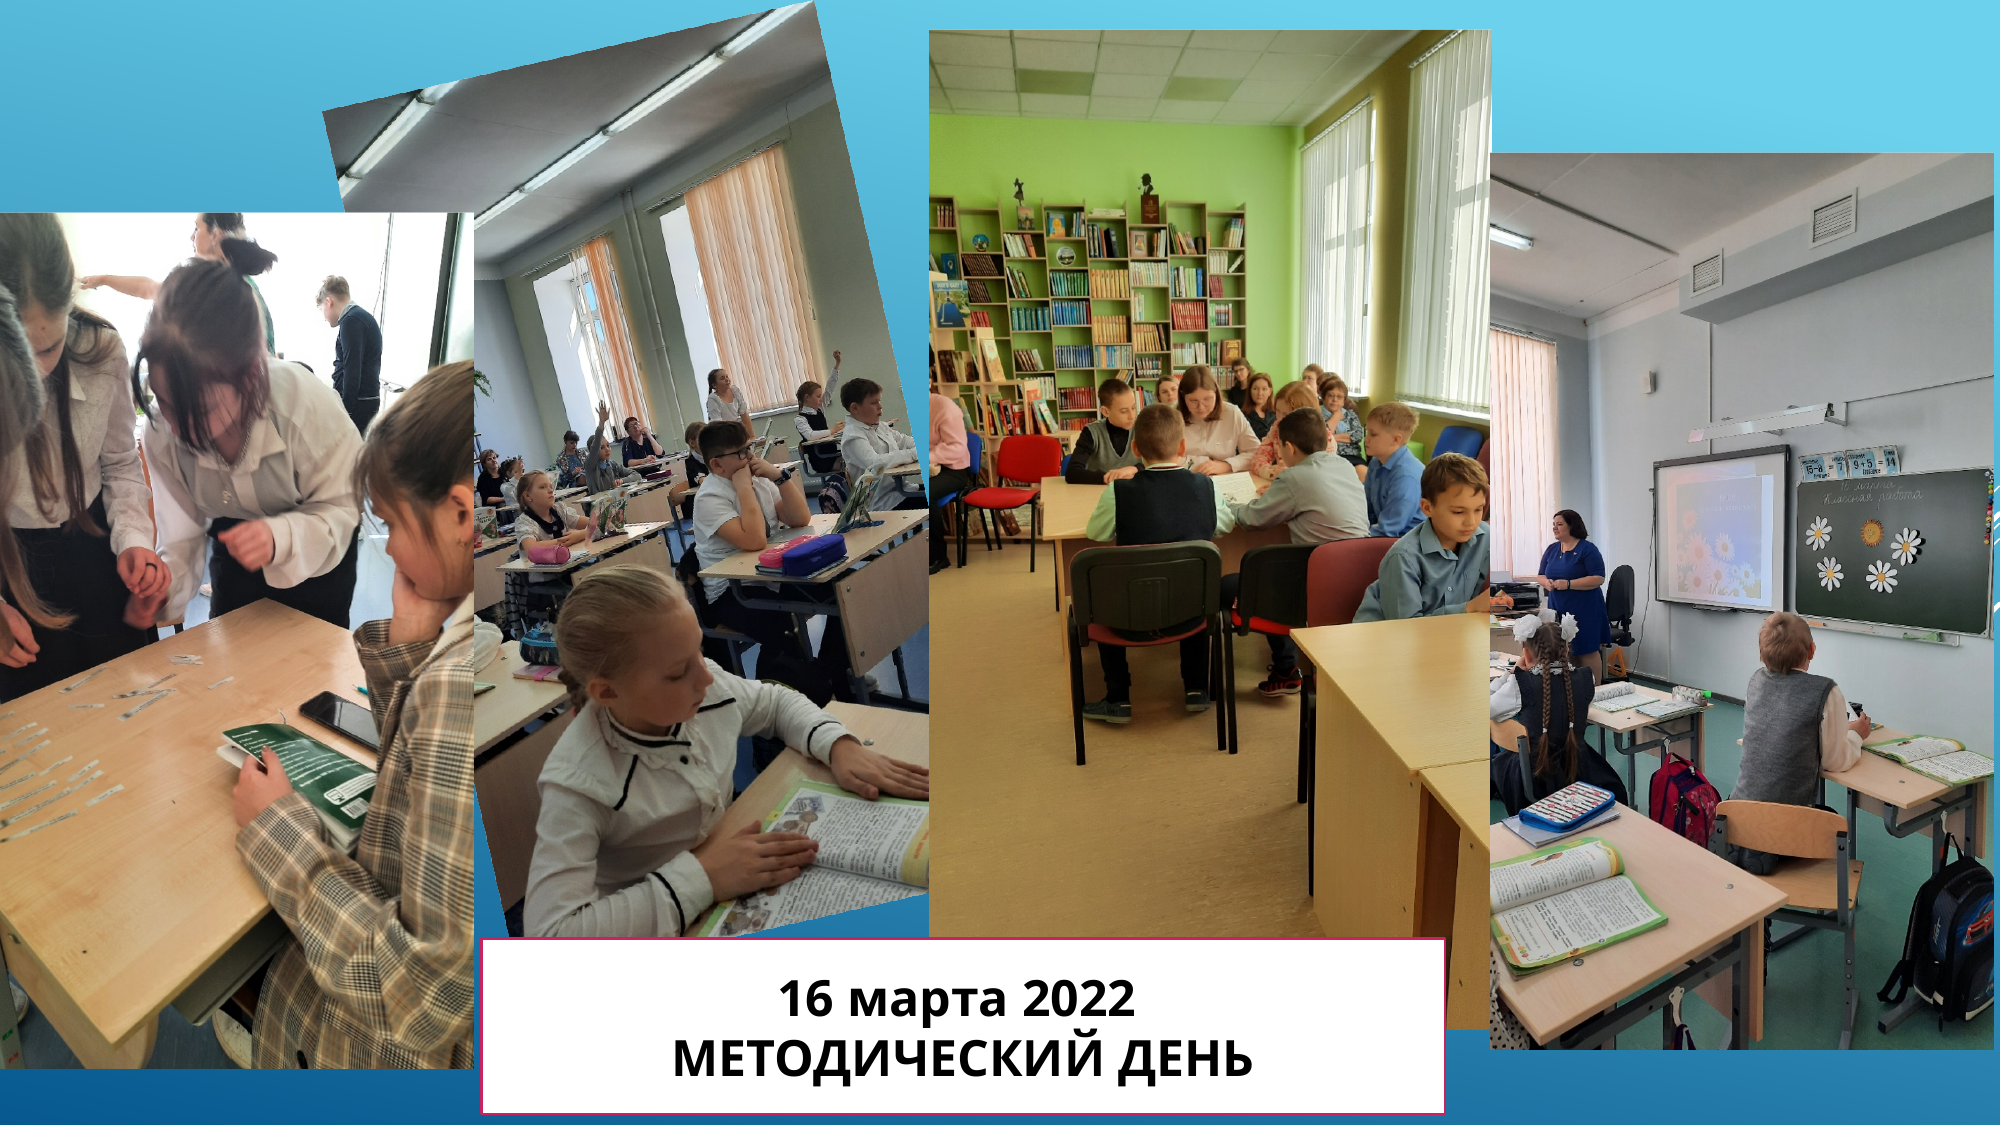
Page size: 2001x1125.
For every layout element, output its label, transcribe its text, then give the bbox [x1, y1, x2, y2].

picture [0, 1, 2000, 1069]
text_box 16 марта 2022 МЕТОДИЧЕСКИЙ ДЕНЬ [480, 937, 1446, 1115]
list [218, 240, 1114, 745]
